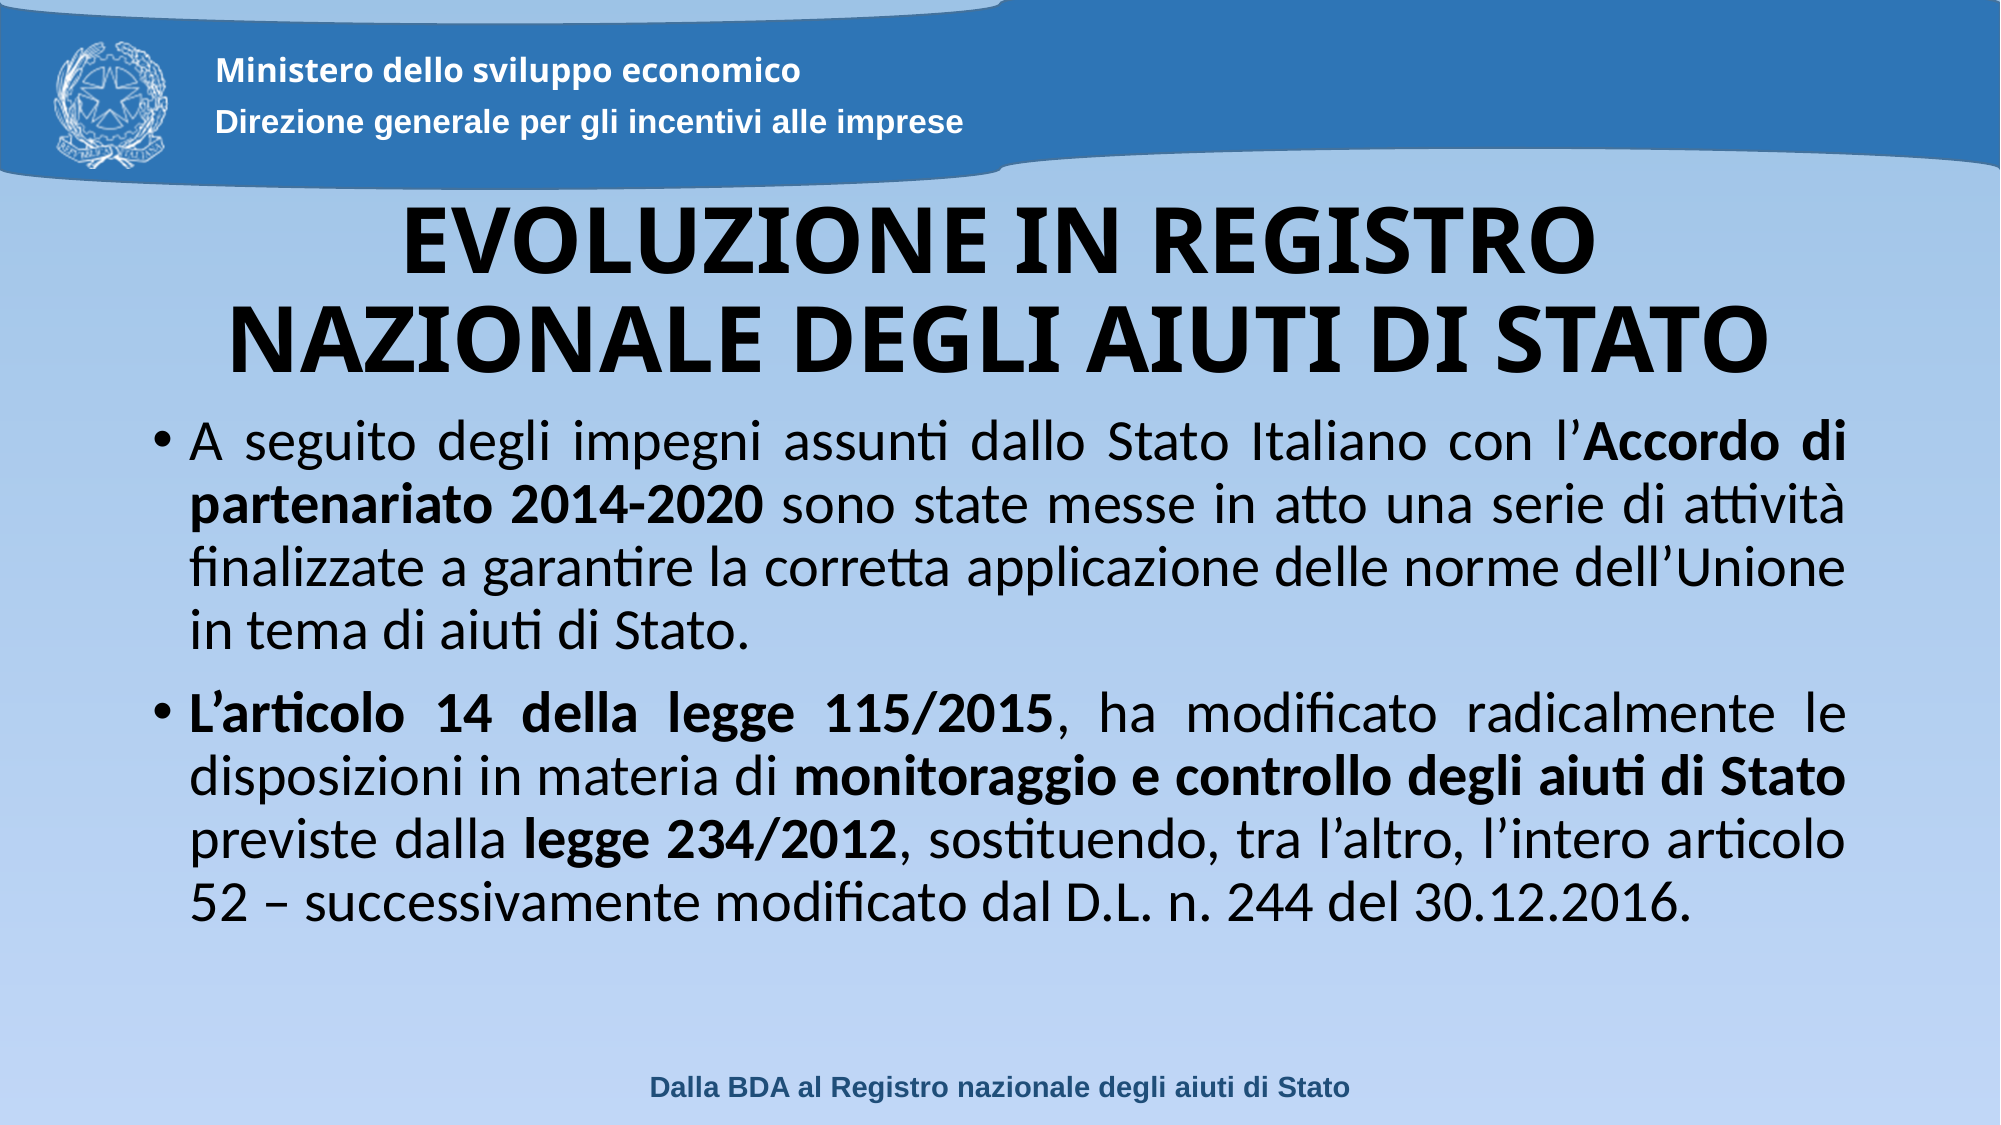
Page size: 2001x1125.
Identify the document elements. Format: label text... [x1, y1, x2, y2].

text_box Ministero dello sviluppo economico [200, 42, 884, 93]
text_box Direzione generale per gli incentivi alle imprese [200, 93, 1139, 148]
list A seguito degli impegni assunti dallo Stato Italiano con l’Accordo di partenariato 2014-2020 sono state messe in atto una serie di attività finalizzate a garantire la corretta applicazione delle norme dell’Unione in tema di aiuti di Stato. L’articolo 14 della legge 115/2015, ha modificato radicalmente le disposizioni in materia di monitoraggio e controllo degli aiuti di Stato previste dalla legge 234/2012, sostituendo, tra l’altro, l’intero articolo 52 – successivamente modificato dal D.L. n. 244 del 30.12.2016. [137, 402, 1863, 1021]
title EVOLUZIONE IN REGISTRO NAZIONALE DEGLI AIUTI DI STATO [137, 184, 1863, 402]
text_box Dalla BDA al Registro nazionale degli aiuti di Stato [53, 1060, 1948, 1111]
text_box [0, 0, 2000, 190]
picture [53, 40, 169, 169]
